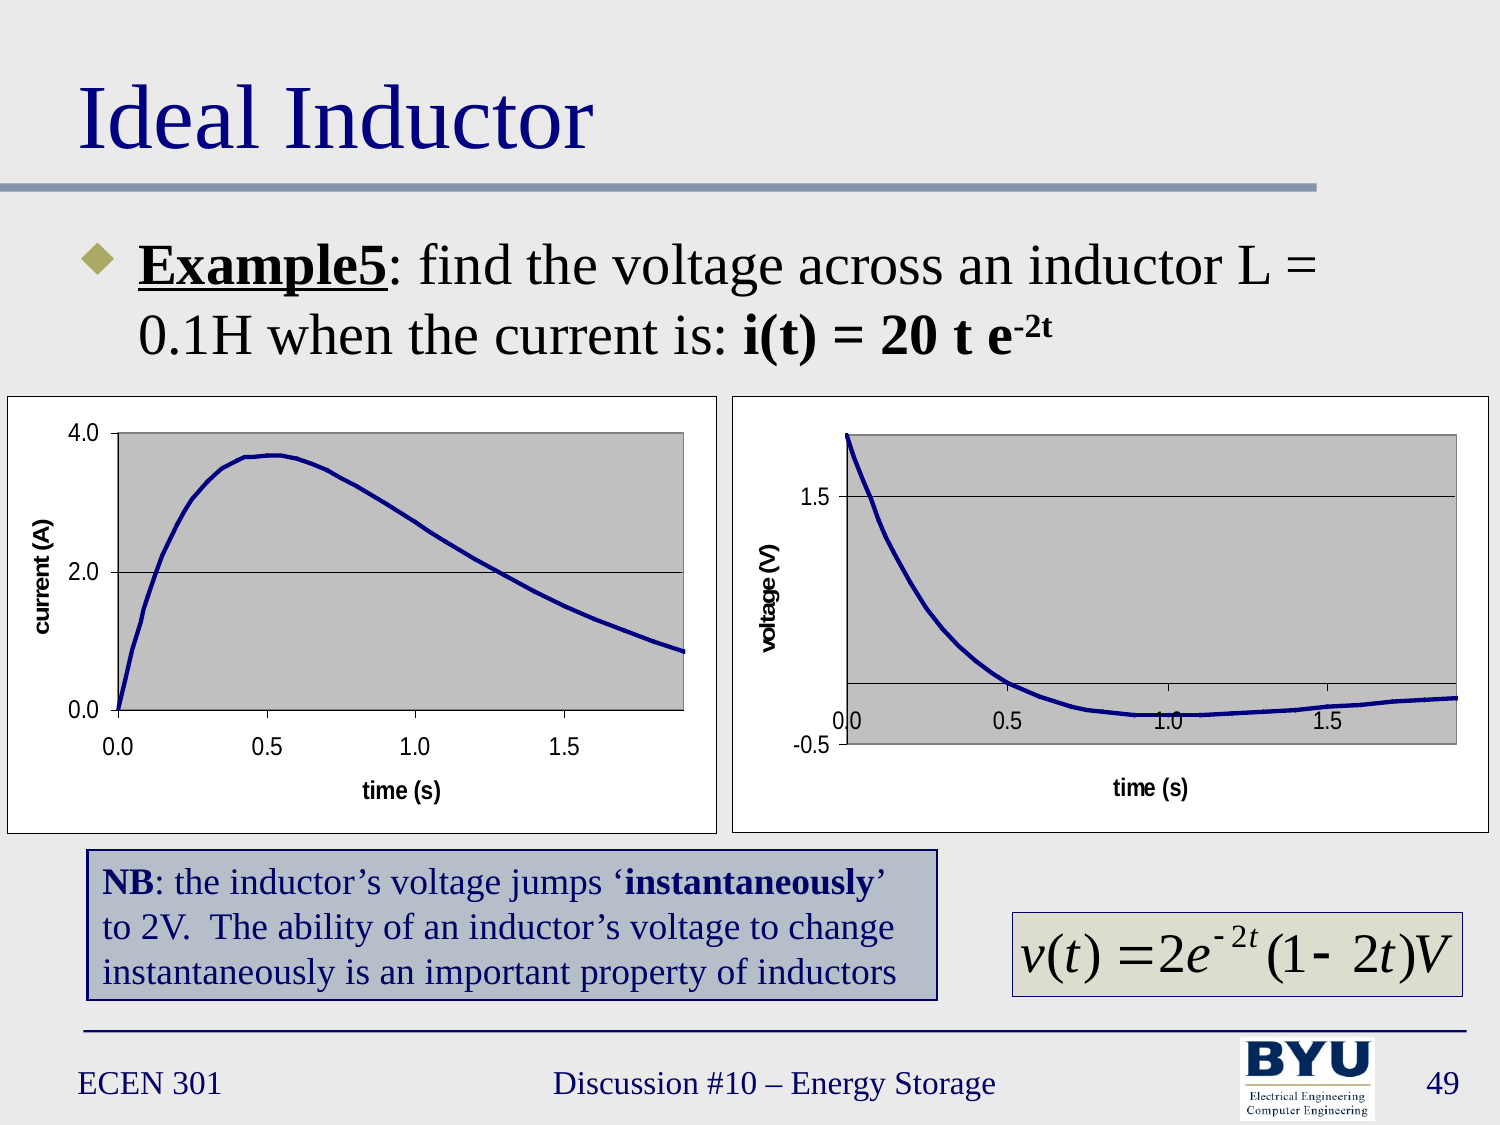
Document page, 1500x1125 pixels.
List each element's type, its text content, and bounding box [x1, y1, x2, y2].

picture [1240, 1113, 1375, 1121]
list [1012, 912, 1463, 997]
footer Discussion #10 – Energy Storage [487, 1049, 1063, 1113]
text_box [724, 387, 1498, 842]
picture [1240, 1037, 1375, 1049]
slide_number ECEN 301 [62, 1049, 388, 1113]
text_box NB: the inductor’s voltage jumps ‘instantaneously’ to 2V. The ability of an inductor’s voltage to change instantaneously is an important property of inductors [87, 850, 938, 1000]
slide_number 49 [1162, 1049, 1476, 1113]
list Example5: find the voltage across an inductor L = 0.1H when the current is: i(t) = 20 t e-2t [66, 218, 1463, 385]
title Ideal Inductor [62, 24, 1438, 176]
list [0, 387, 722, 842]
